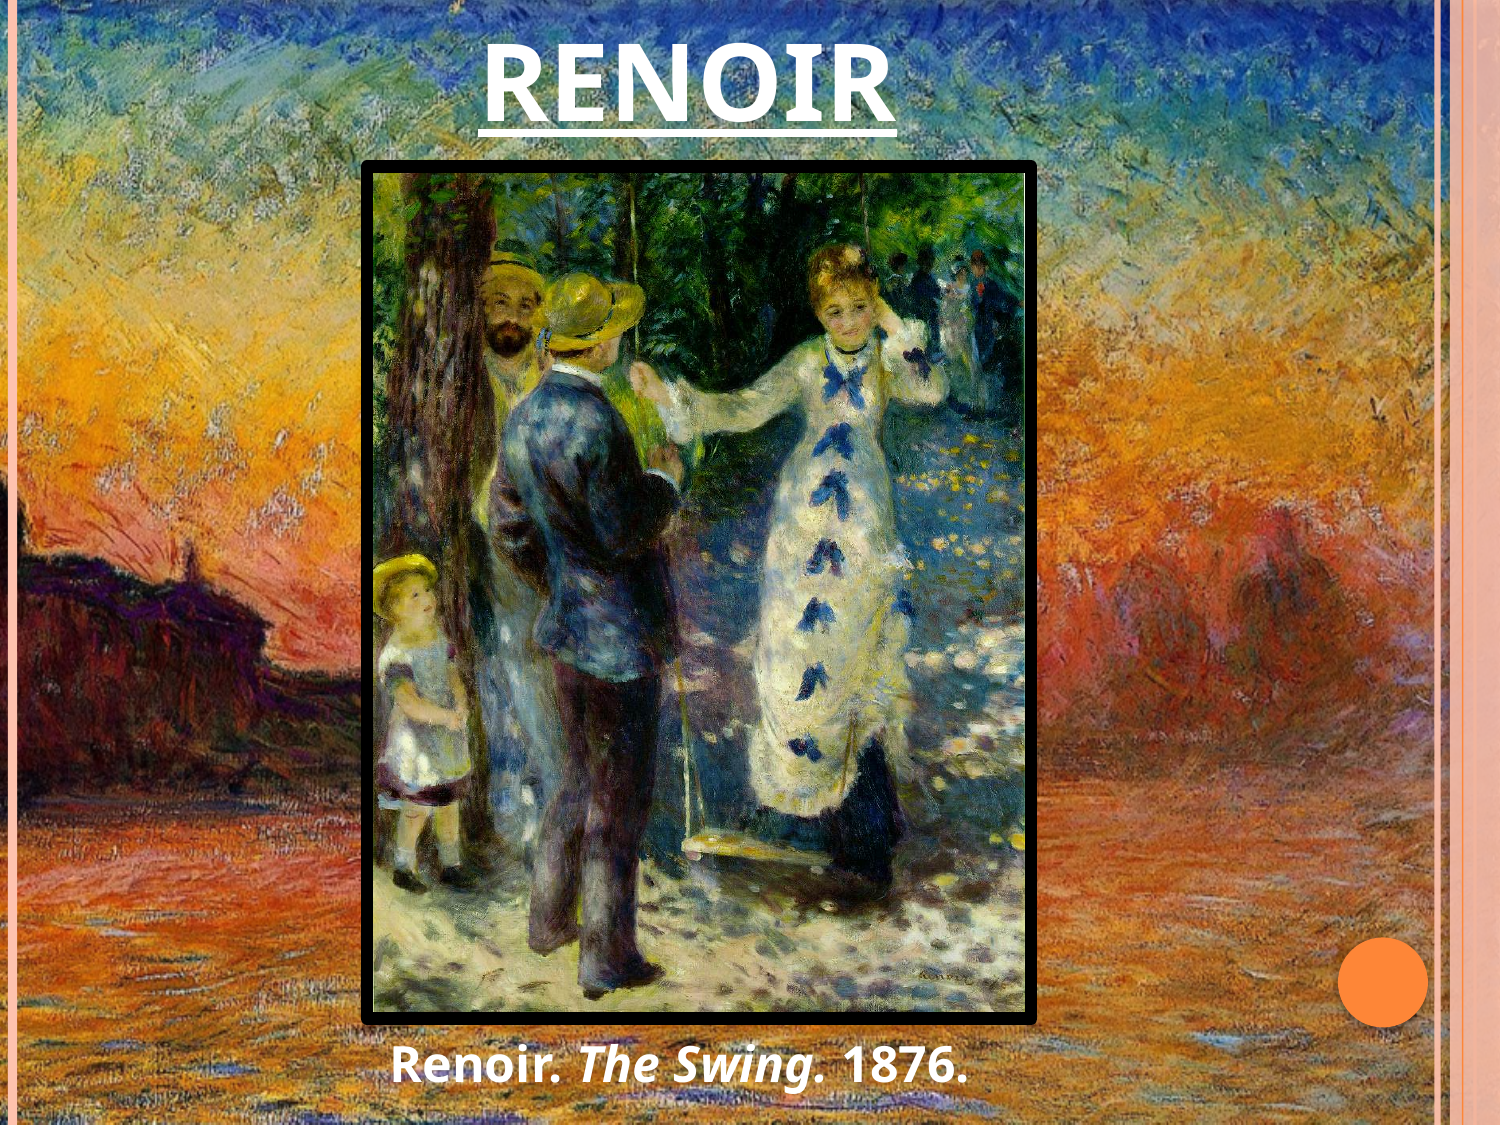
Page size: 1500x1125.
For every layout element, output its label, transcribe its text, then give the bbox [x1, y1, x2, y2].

title Renoir [75, 4, 1300, 150]
list Renoir. The Swing. 1876. [375, 1025, 1138, 1125]
picture [0, 0, 7, 1125]
picture [372, 172, 1026, 1013]
picture [18, 0, 1434, 1125]
picture [1441, 0, 1449, 1125]
